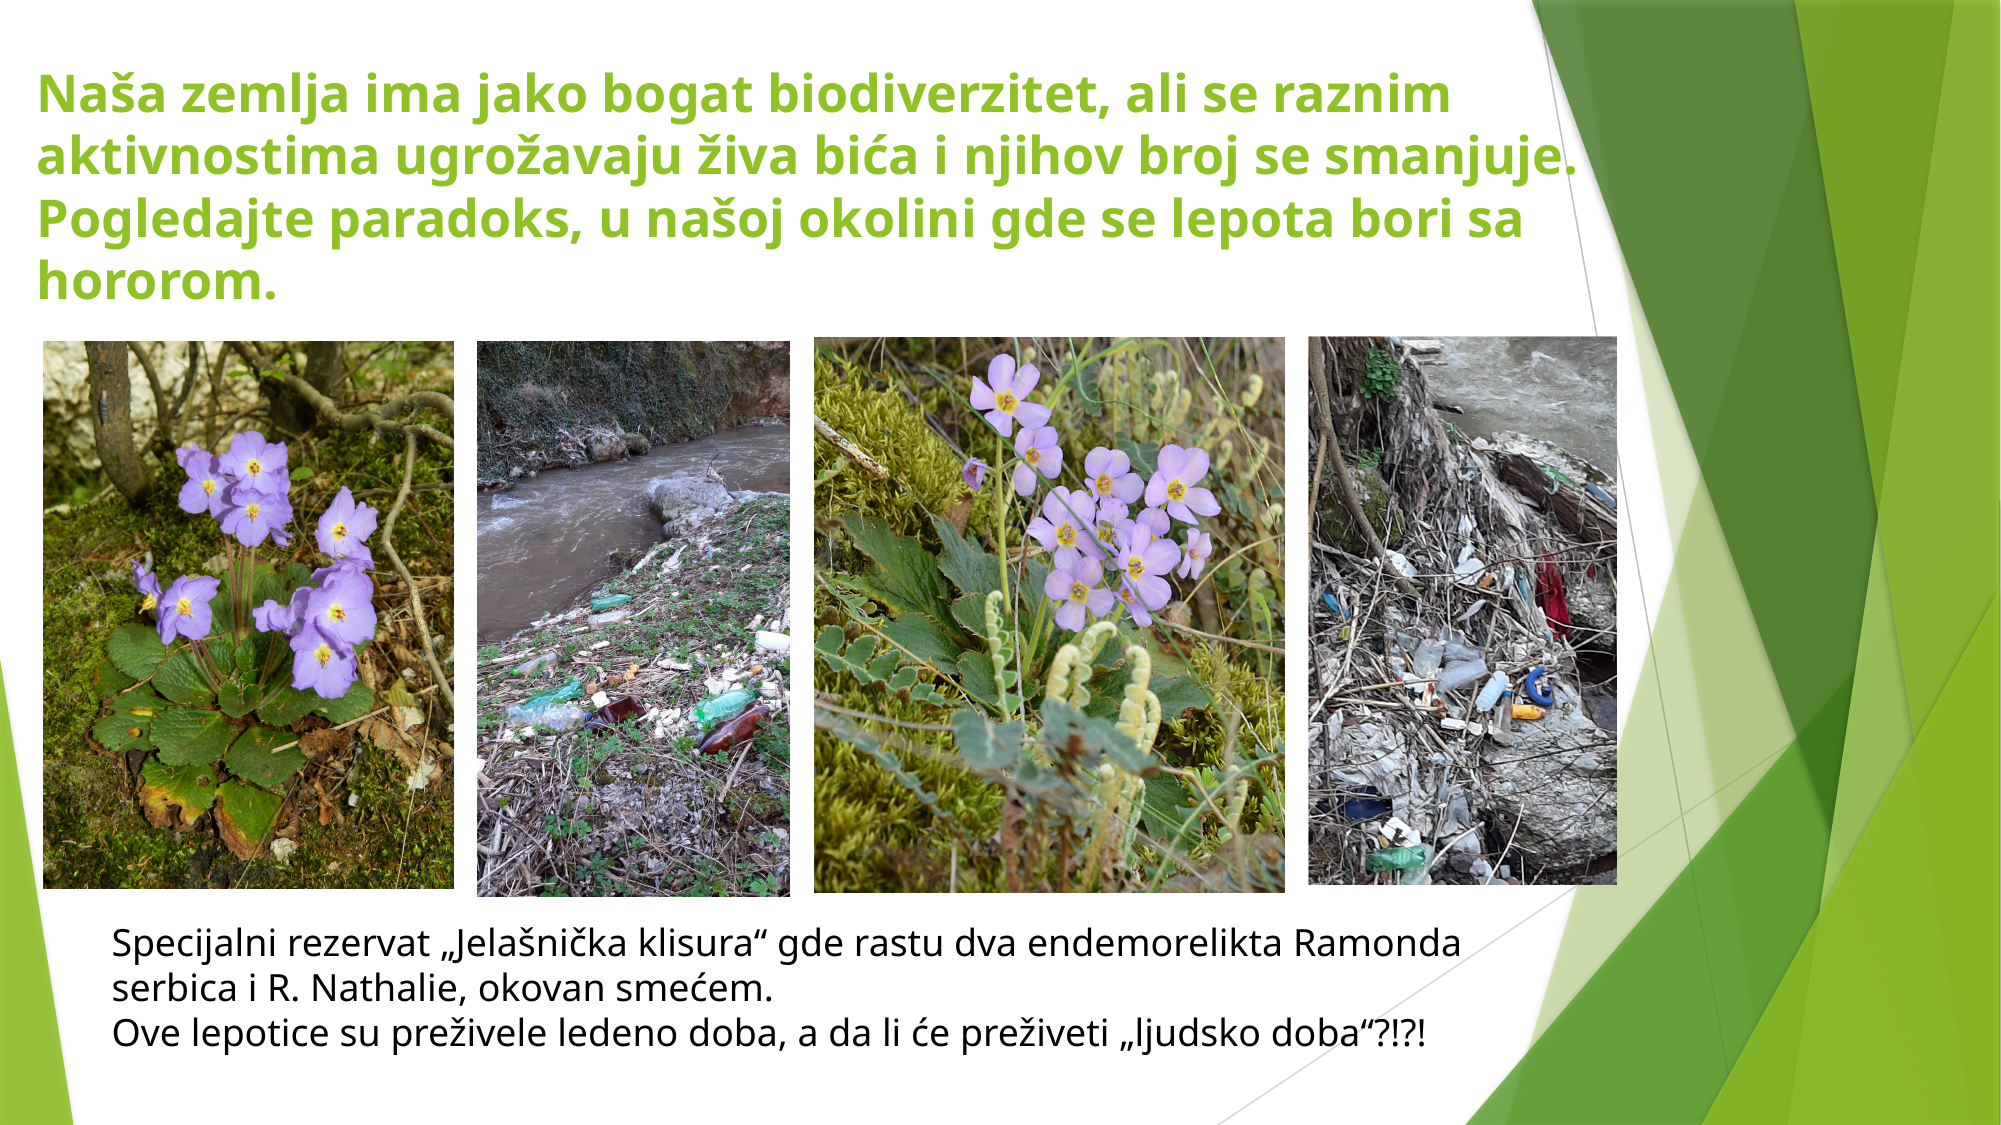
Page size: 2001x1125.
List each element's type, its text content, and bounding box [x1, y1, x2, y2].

title Naša zemlja ima jako bogat biodiverzitet, ali se raznim aktivnostima ugrožavaju živa bića i njihov broj se smanjuje. Pogledajte paradoks, u našoj okolini gde se lepota bori sa hororom. [21, 52, 1674, 327]
picture [477, 341, 791, 897]
picture [813, 337, 1737, 893]
text_box Specijalni rezervat „Jelašnička klisura“ gde rastu dva endemorelikta Ramonda serbica i R. Nathalie, okovan smećem. Ove lepotice su preživele ledeno doba, a da li će preživeti „ljudsko doba“?!?! [96, 911, 1532, 1061]
picture [43, 341, 454, 890]
